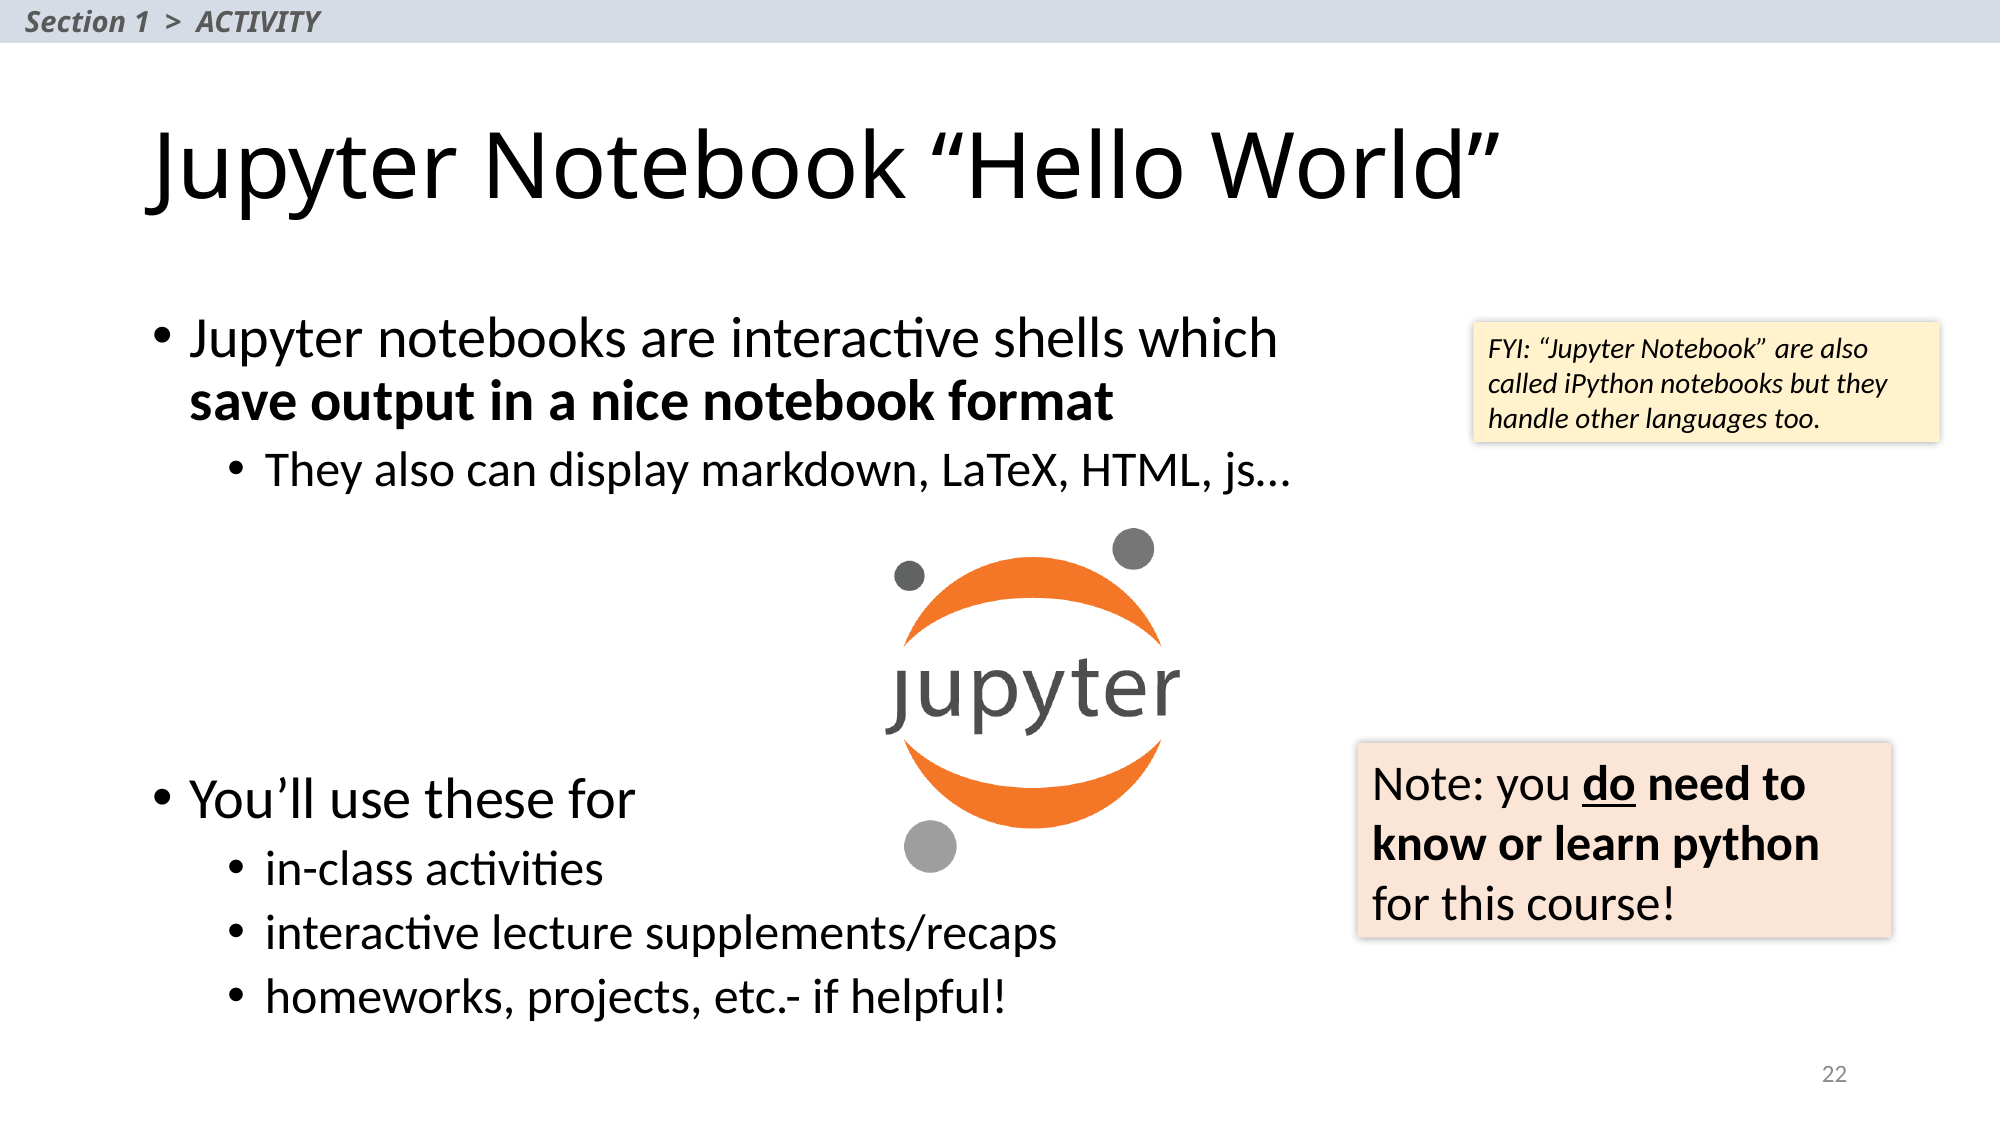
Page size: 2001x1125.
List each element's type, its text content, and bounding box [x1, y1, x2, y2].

title Jupyter Notebook “Hello World” [137, 59, 1863, 278]
picture [869, 510, 1197, 890]
list Jupyter notebooks are interactive shells which save output in a nice notebook format They also can display markdown, LaTeX, HTML, js… You’ll use these for in-class activities interactive lecture supplements/recaps homeworks, projects, etc.- if helpful! [137, 299, 1311, 1103]
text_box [0, 0, 2000, 47]
slide_number 22 [1412, 1042, 1863, 1103]
text_box FYI: “Jupyter Notebook” are also called iPython notebooks but they handle other languages too. [1473, 322, 1940, 442]
text_box Note: you do need to know or learn python for this course! [1357, 742, 1892, 938]
